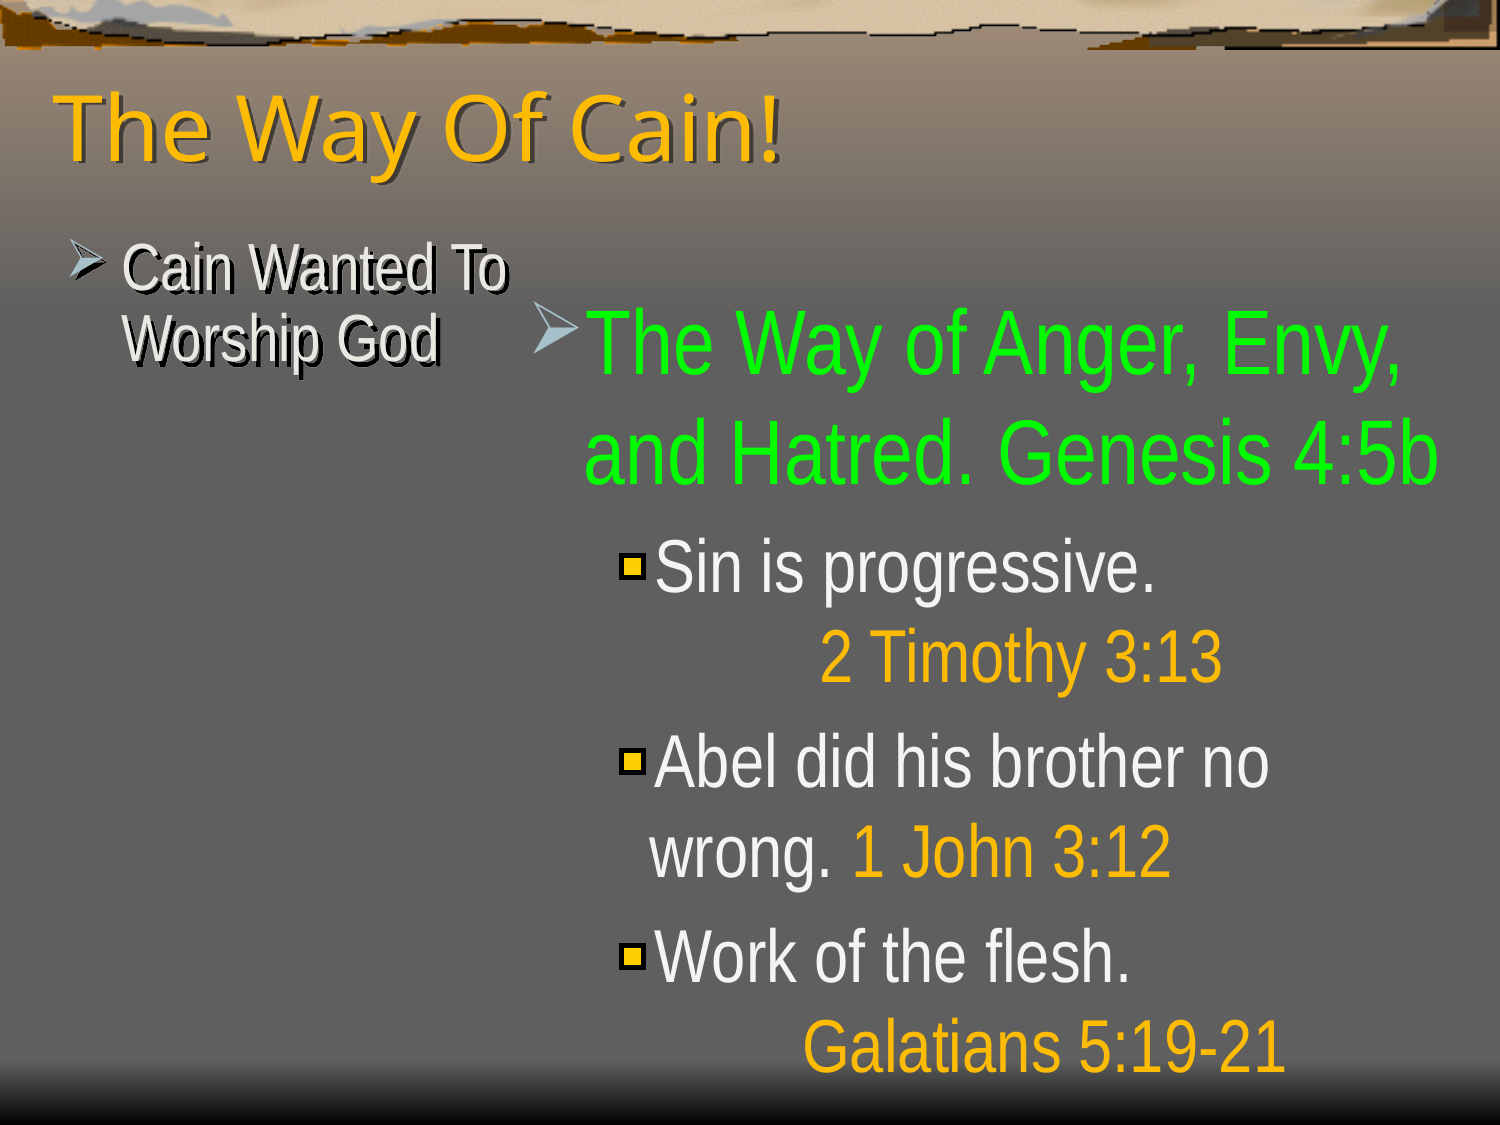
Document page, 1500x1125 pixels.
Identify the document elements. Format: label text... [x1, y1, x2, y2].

picture [0, 0, 1500, 50]
picture [602, 926, 655, 979]
picture [602, 731, 655, 784]
list The Way of Anger, Envy, and Hatred. Genesis 4:5b Sin is progressive. 2 Timothy 3:13 Abel did his brother no wrong. 1 John 3:12 Work of the flesh. Galatians 5:19-21 [512, 275, 1463, 1100]
title The Way Of Cain! [37, 62, 901, 188]
list Cain Wanted To Worship God [50, 224, 738, 513]
picture [602, 536, 655, 589]
